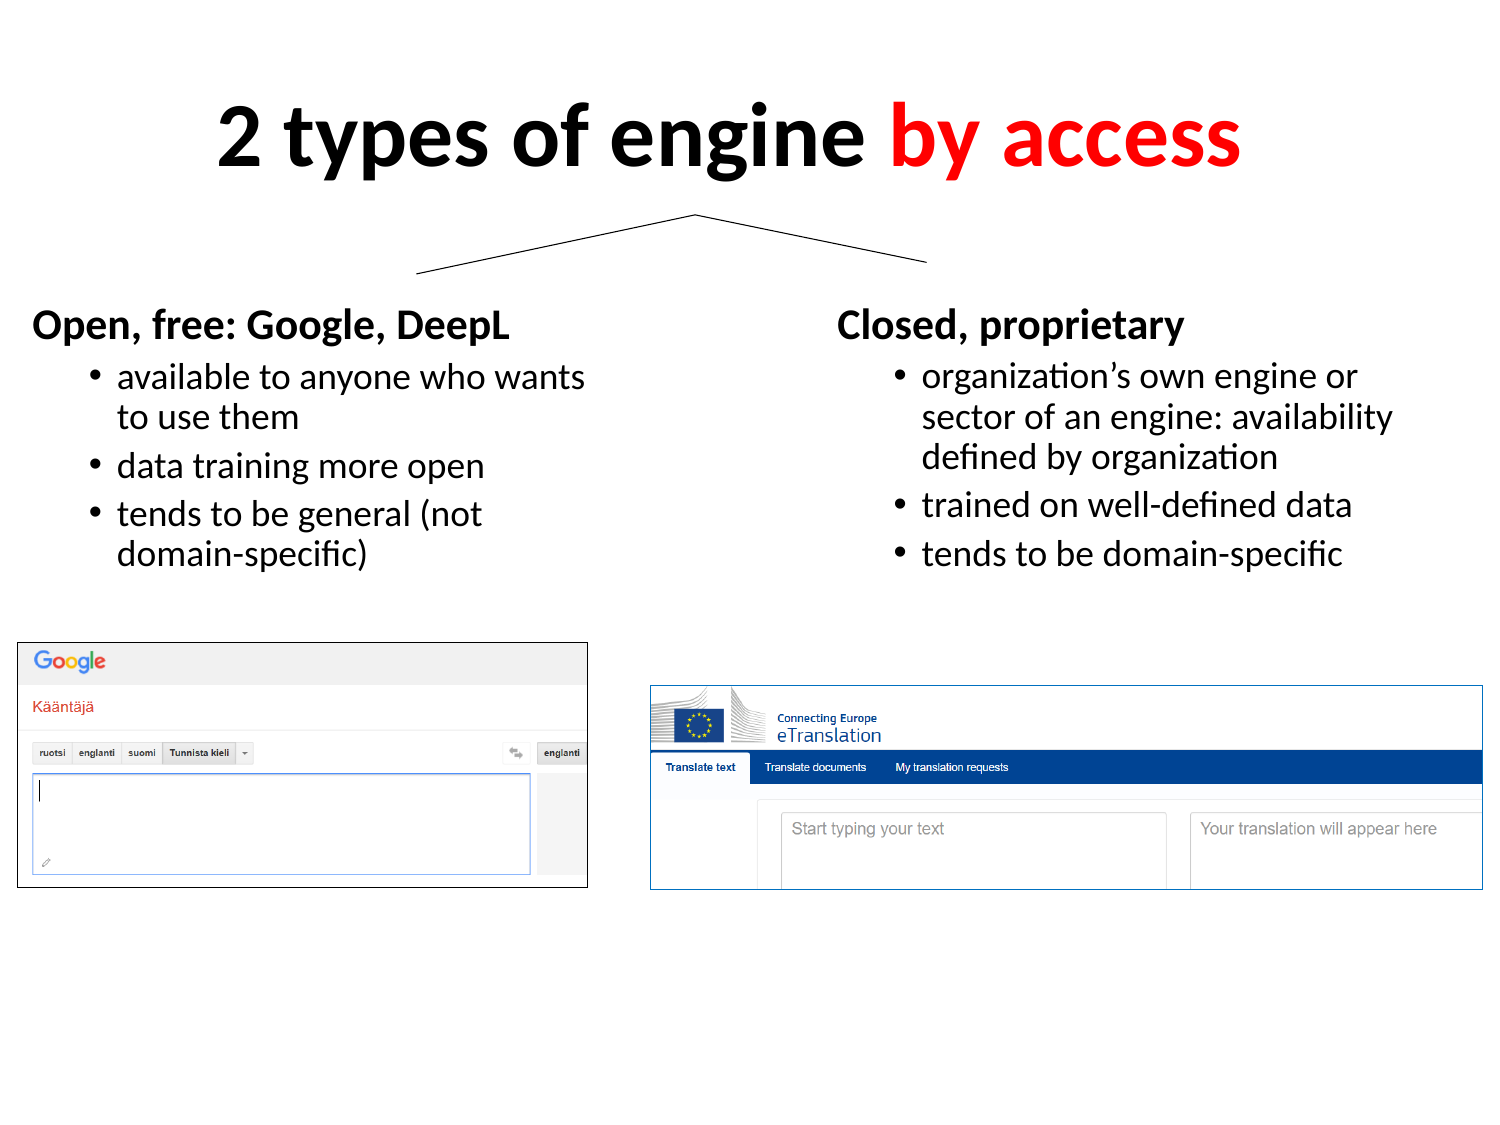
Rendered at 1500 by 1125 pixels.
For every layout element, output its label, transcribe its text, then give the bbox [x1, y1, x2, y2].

list Open, free: Google, DeepL available to anyone who wants to use them data training more open tends to be general (not domain-specific) [17, 294, 623, 623]
title 2 types of engine by access [88, 89, 1371, 184]
picture [650, 685, 1483, 890]
picture [17, 642, 588, 888]
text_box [416, 214, 695, 274]
text_box Closed, proprietary organization’s own engine or sector of an engine: availability defined by organization trained on well-defined data tends to be domain-specific [825, 295, 1430, 624]
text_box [694, 214, 927, 263]
